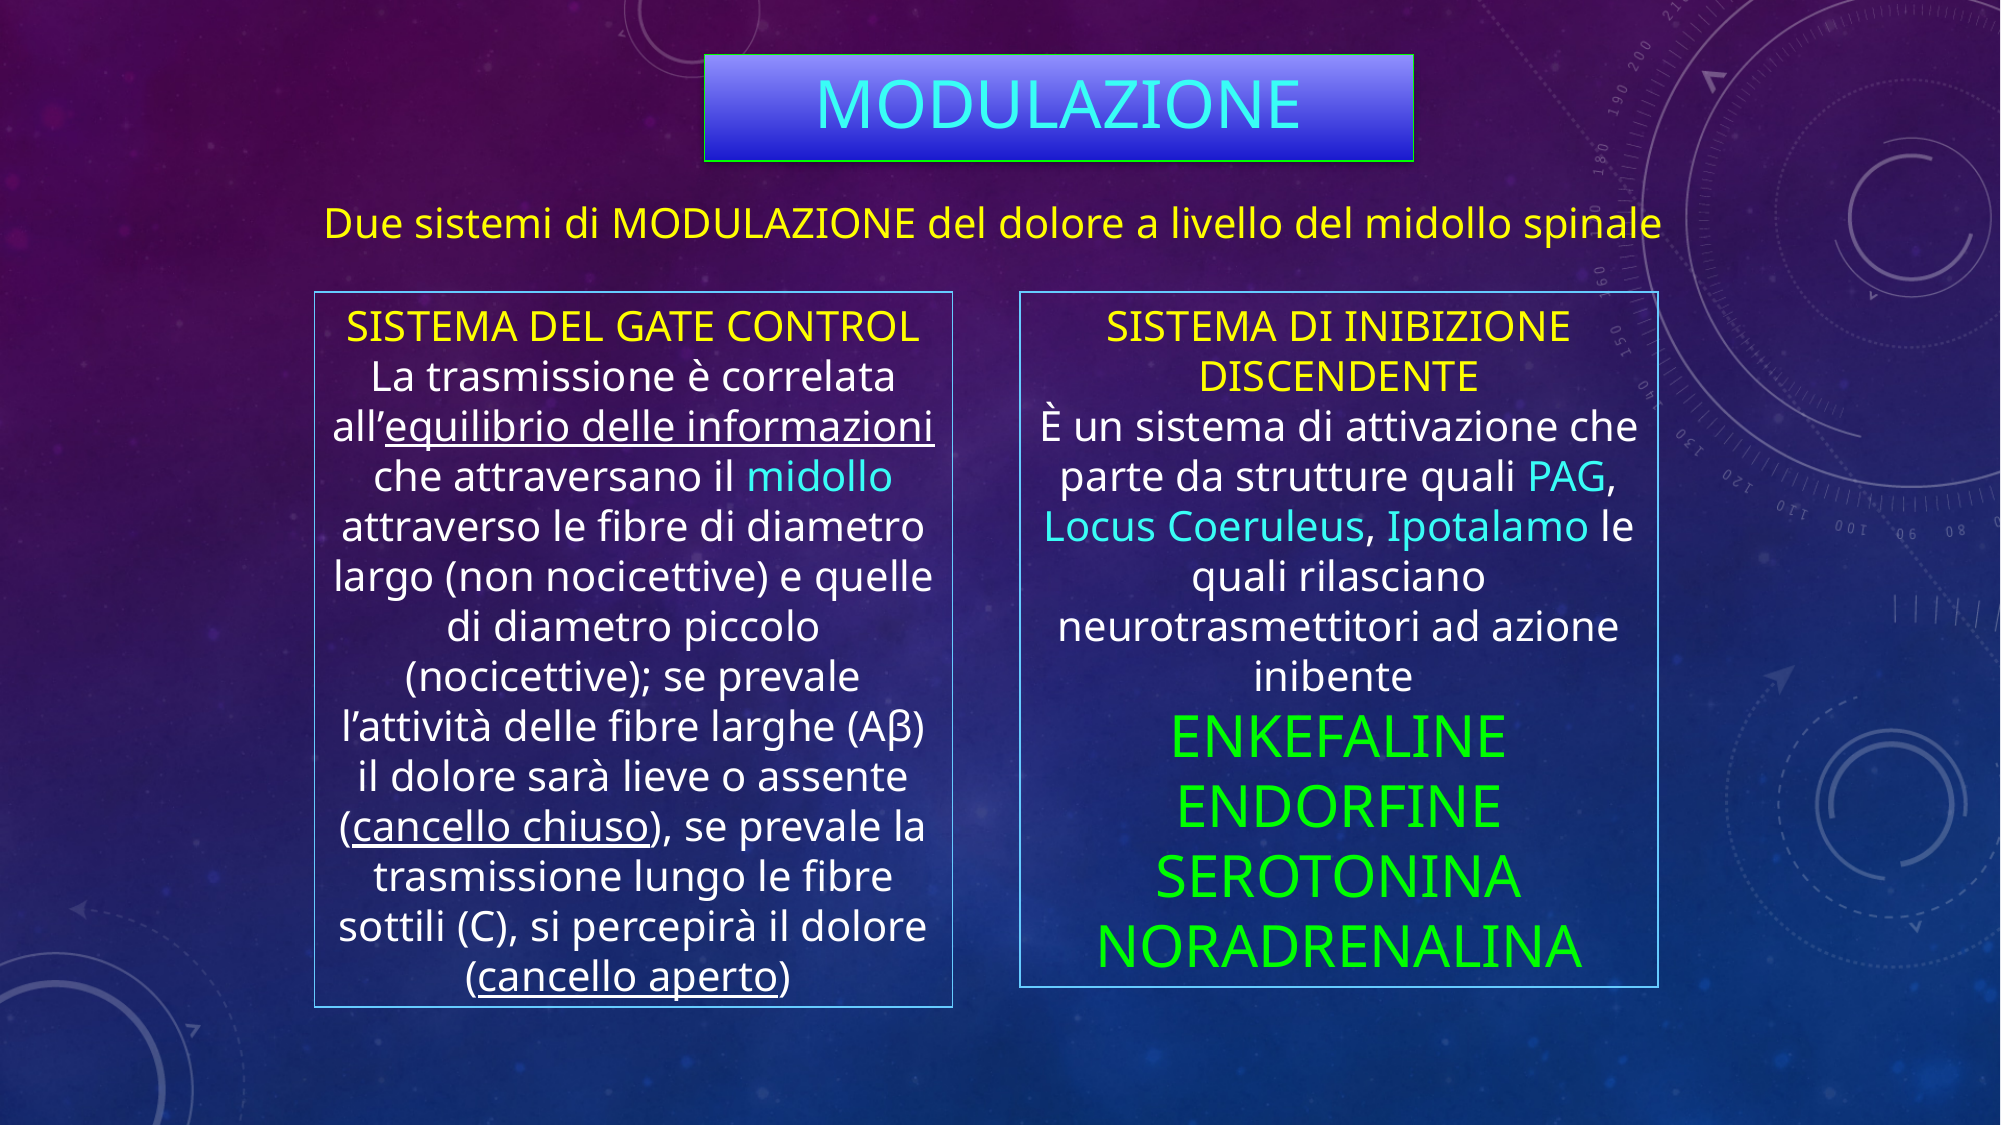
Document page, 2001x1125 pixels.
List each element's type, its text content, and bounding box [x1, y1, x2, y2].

picture [0, 0, 2001, 1125]
text_box SISTEMA DEL GATE CONTROL La trasmissione è correlata all’equilibrio delle informazioni che attraversano il midollo attraverso le fibre di diametro largo (non nocicettive) e quelle di diametro piccolo (nocicettive); se prevale l’attività delle fibre larghe (Aβ) il dolore sarà lieve o assente (cancello chiuso), se prevale la trasmissione lungo le fibre sottili (C), si percepirà il dolore (cancello aperto) [314, 292, 953, 1008]
text_box SISTEMA DI INIBIZIONE DISCENDENTE È un sistema di attivazione che parte da strutture quali PAG, Locus Coeruleus, Ipotalamo le quali rilasciano neurotrasmettitori ad azione inibente ENKEFALINE ENDORFINE SEROTONINA NORADRENALINA [1020, 292, 1658, 987]
text_box Due sistemi di MODULAZIONE del dolore a livello del midollo spinale [286, 188, 1701, 254]
text_box MODULAZIONE [704, 54, 1414, 161]
